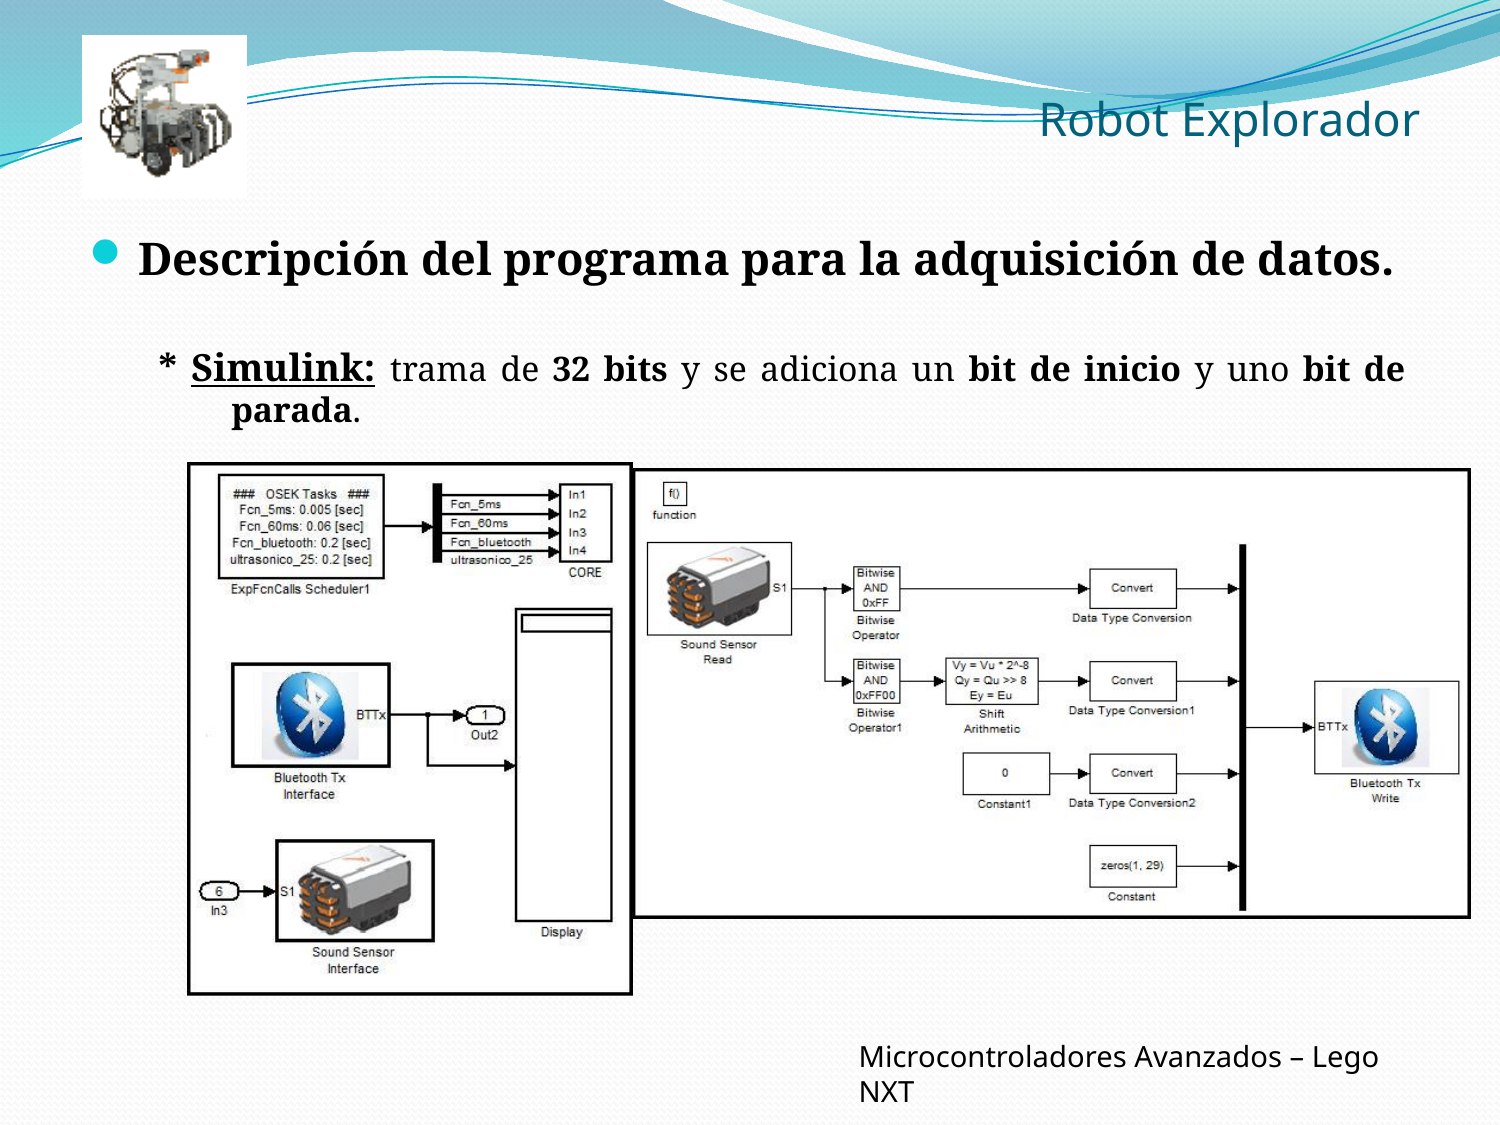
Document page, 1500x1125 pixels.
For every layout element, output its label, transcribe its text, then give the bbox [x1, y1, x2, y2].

title Robot Explorador [913, 81, 1421, 202]
text_box Microcontroladores Avanzados – Lego NXT [843, 1031, 1430, 1116]
list Descripción del programa para la adquisición de datos. * Simulink: trama de 32 bits y se adiciona un bit de inicio y uno bit de parada. [70, 222, 1421, 1032]
picture [187, 462, 1471, 997]
picture [81, 34, 247, 198]
